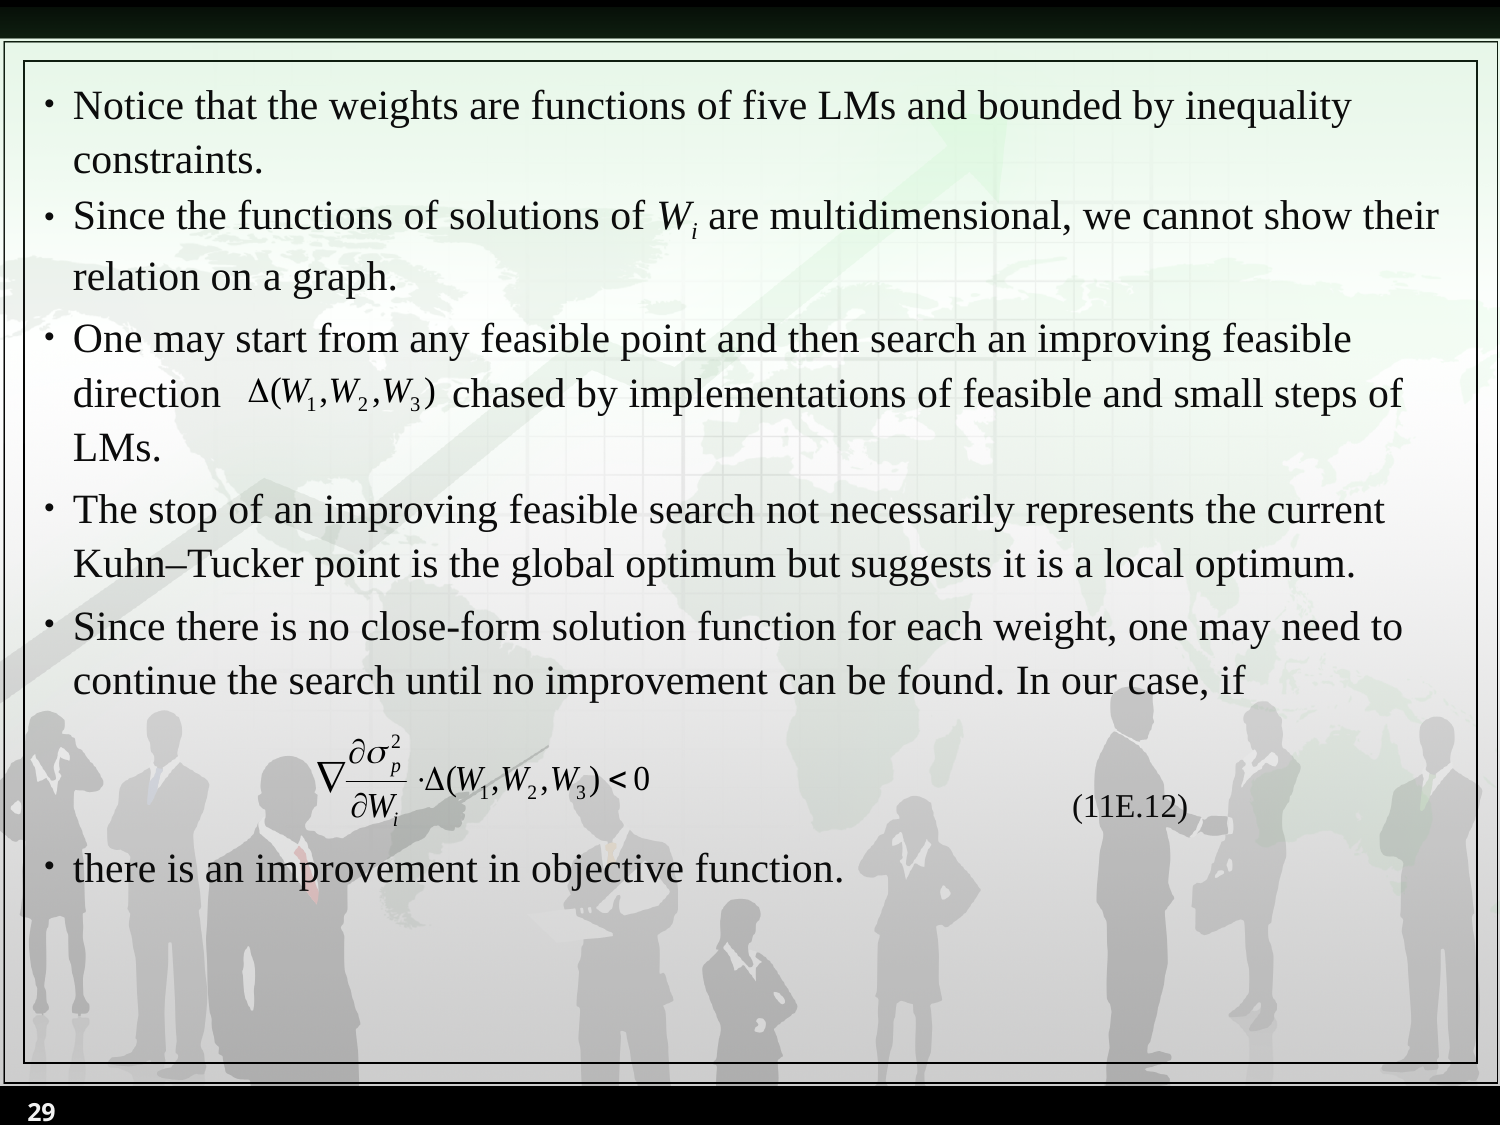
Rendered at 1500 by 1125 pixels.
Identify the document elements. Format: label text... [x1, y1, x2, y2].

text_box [241, 366, 444, 422]
list Notice that the weights are functions of five LMs and bounded by inequality constraints. Since the functions of solutions of Wi are multidimensional, we cannot show their relation on a graph. One may start from any feasible point and then search an improving feasible direction chased by implementations of feasible and small steps of LMs. The stop of an improving feasible search not necessarily represents the current Kuhn–Tucker point is the global optimum but suggests it is a local optimum. Since there is no close-form solution function for each weight, one may need to continue the search until no improvement can be found. In our case, if there is an improvement in objective function. [29, 66, 1471, 1059]
text_box 29 [12, 1088, 363, 1125]
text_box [312, 725, 656, 835]
picture [0, 1, 1500, 1125]
text_box (11E.12) [1057, 763, 1317, 846]
